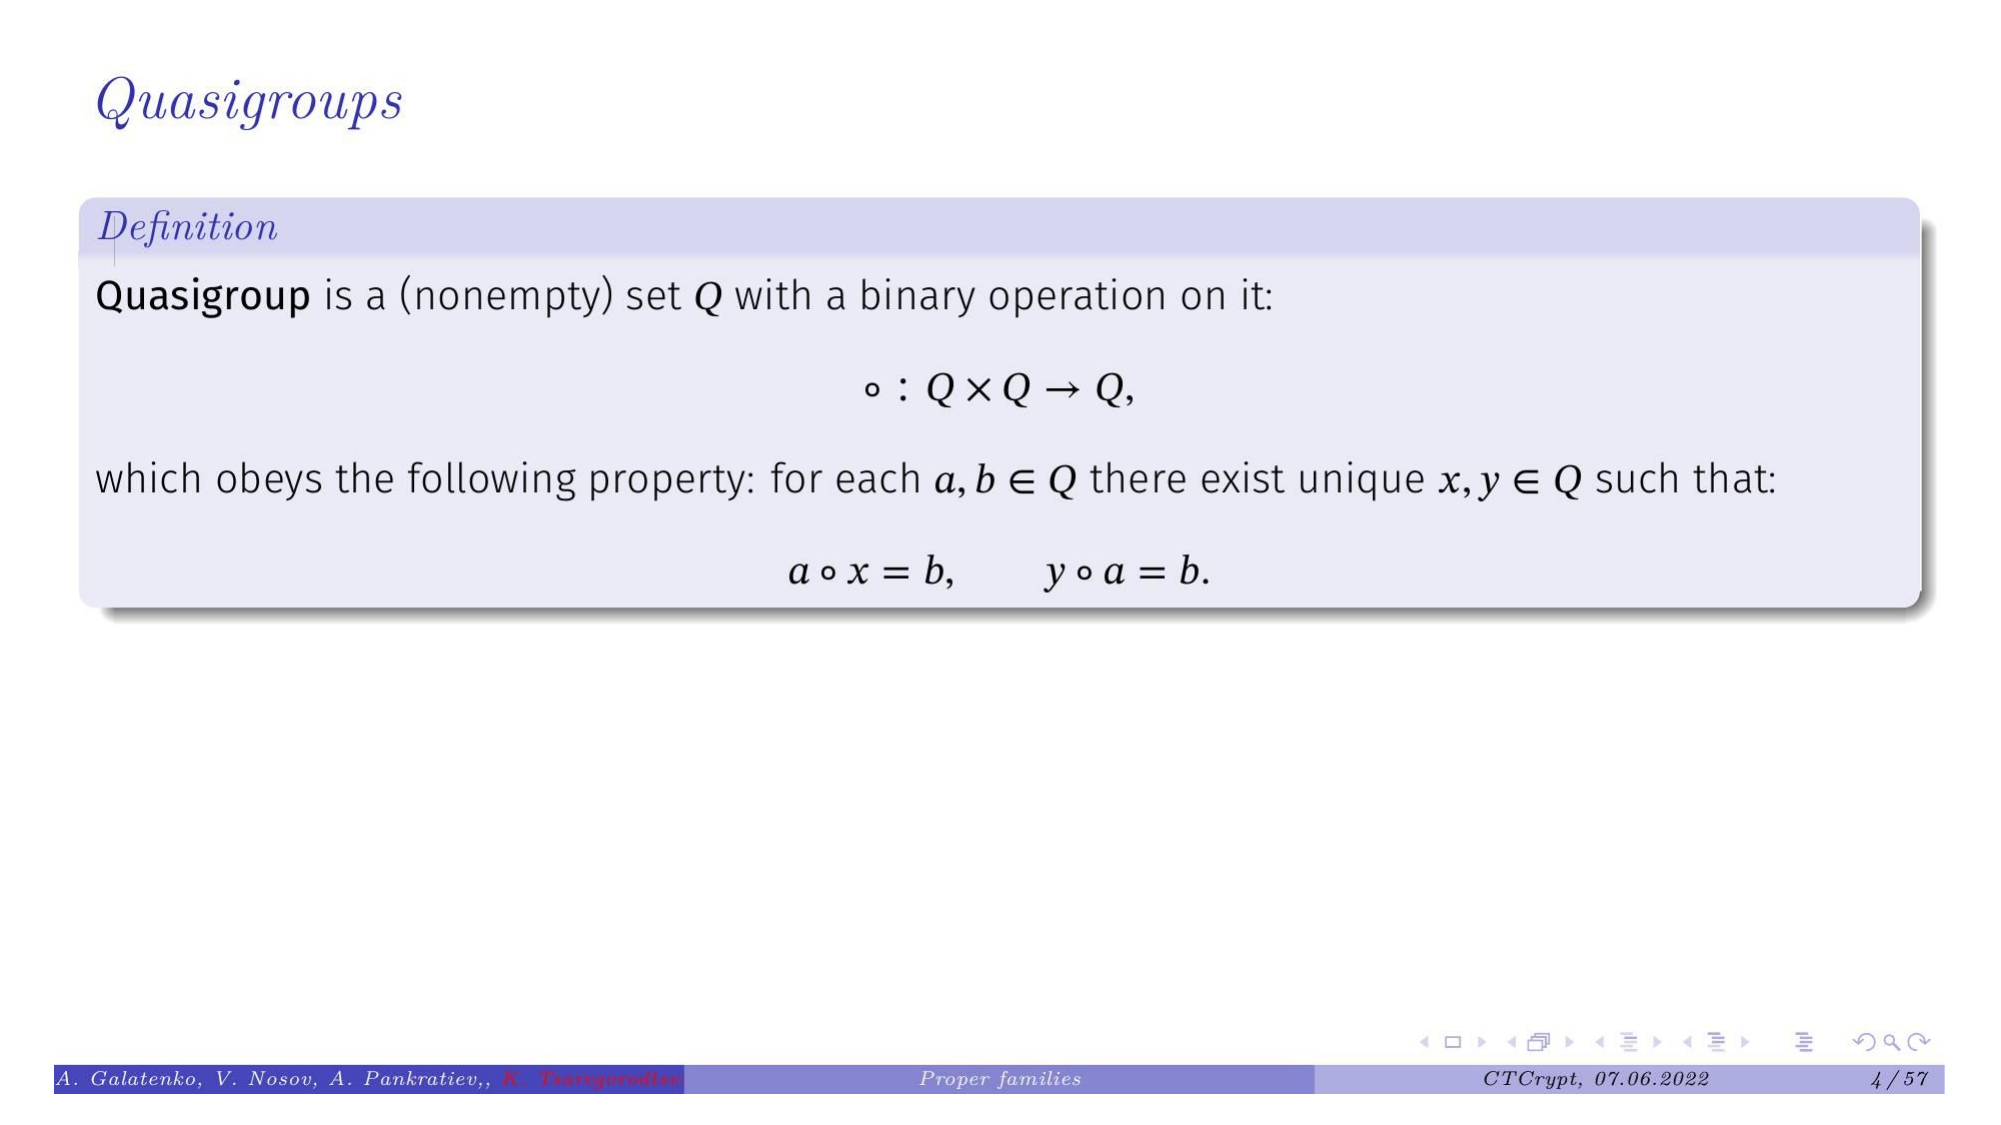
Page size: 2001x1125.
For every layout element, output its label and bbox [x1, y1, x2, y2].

picture [54, 30, 1945, 1094]
